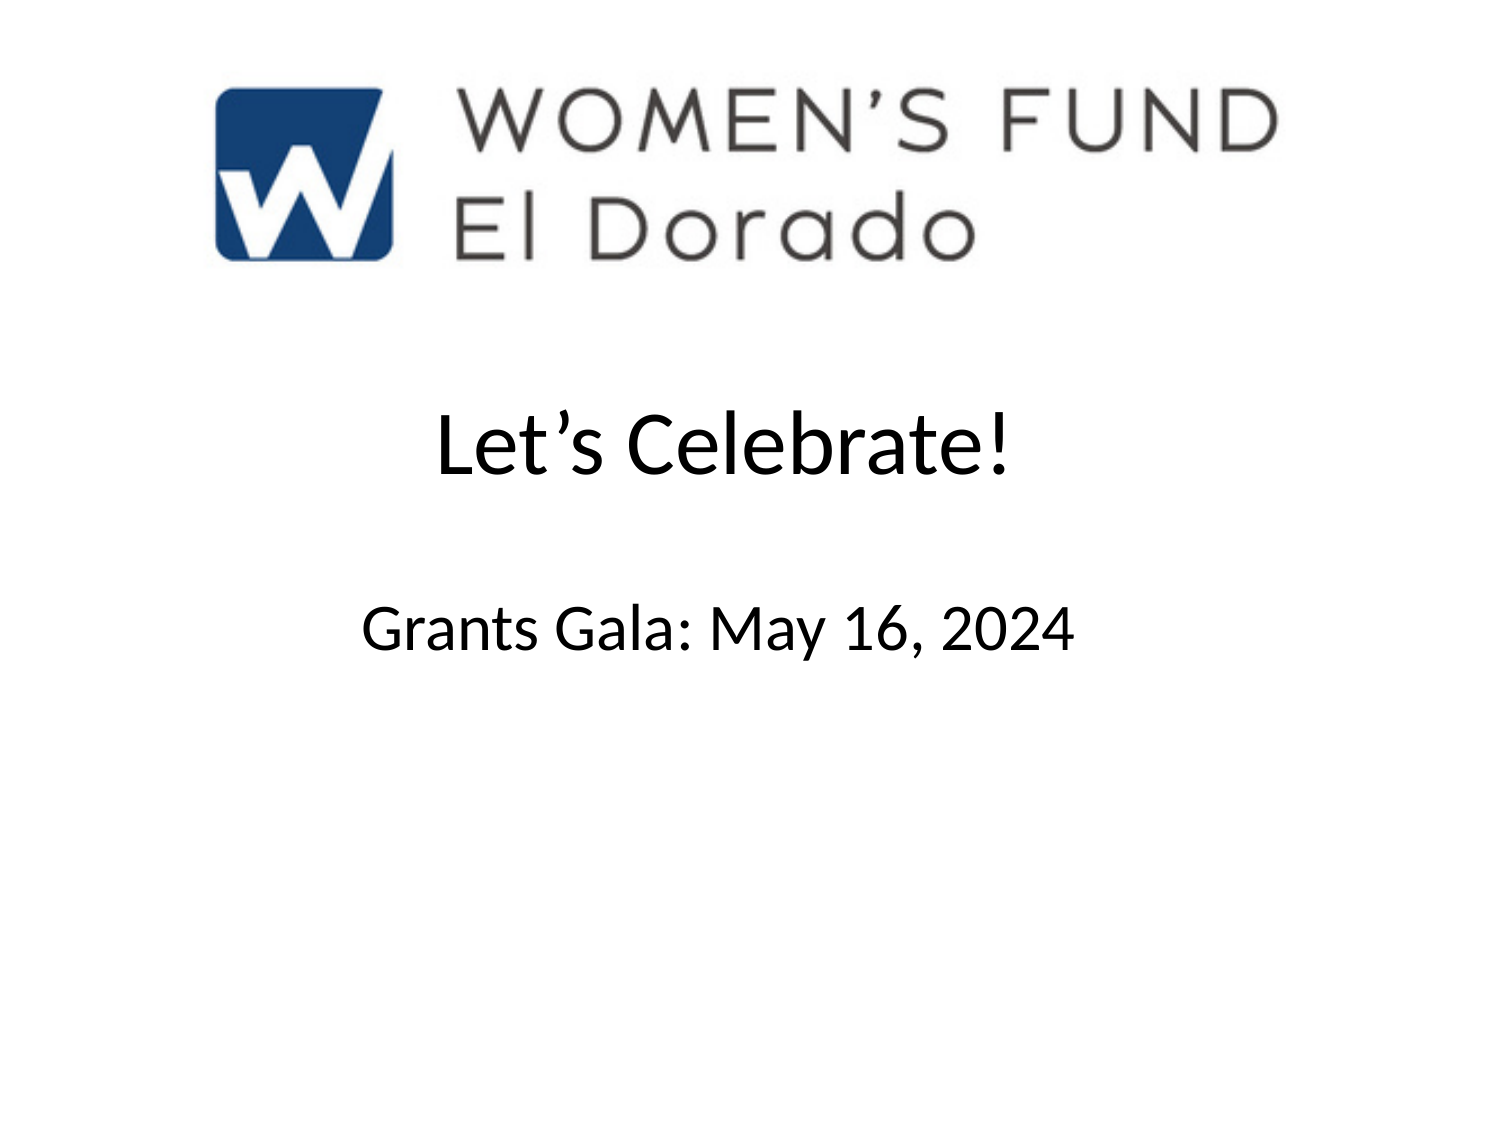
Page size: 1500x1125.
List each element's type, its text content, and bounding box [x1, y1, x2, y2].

list Let’s Celebrate! Grants Gala: May 16, 2024 [50, 387, 1400, 1000]
picture [187, 36, 1313, 310]
